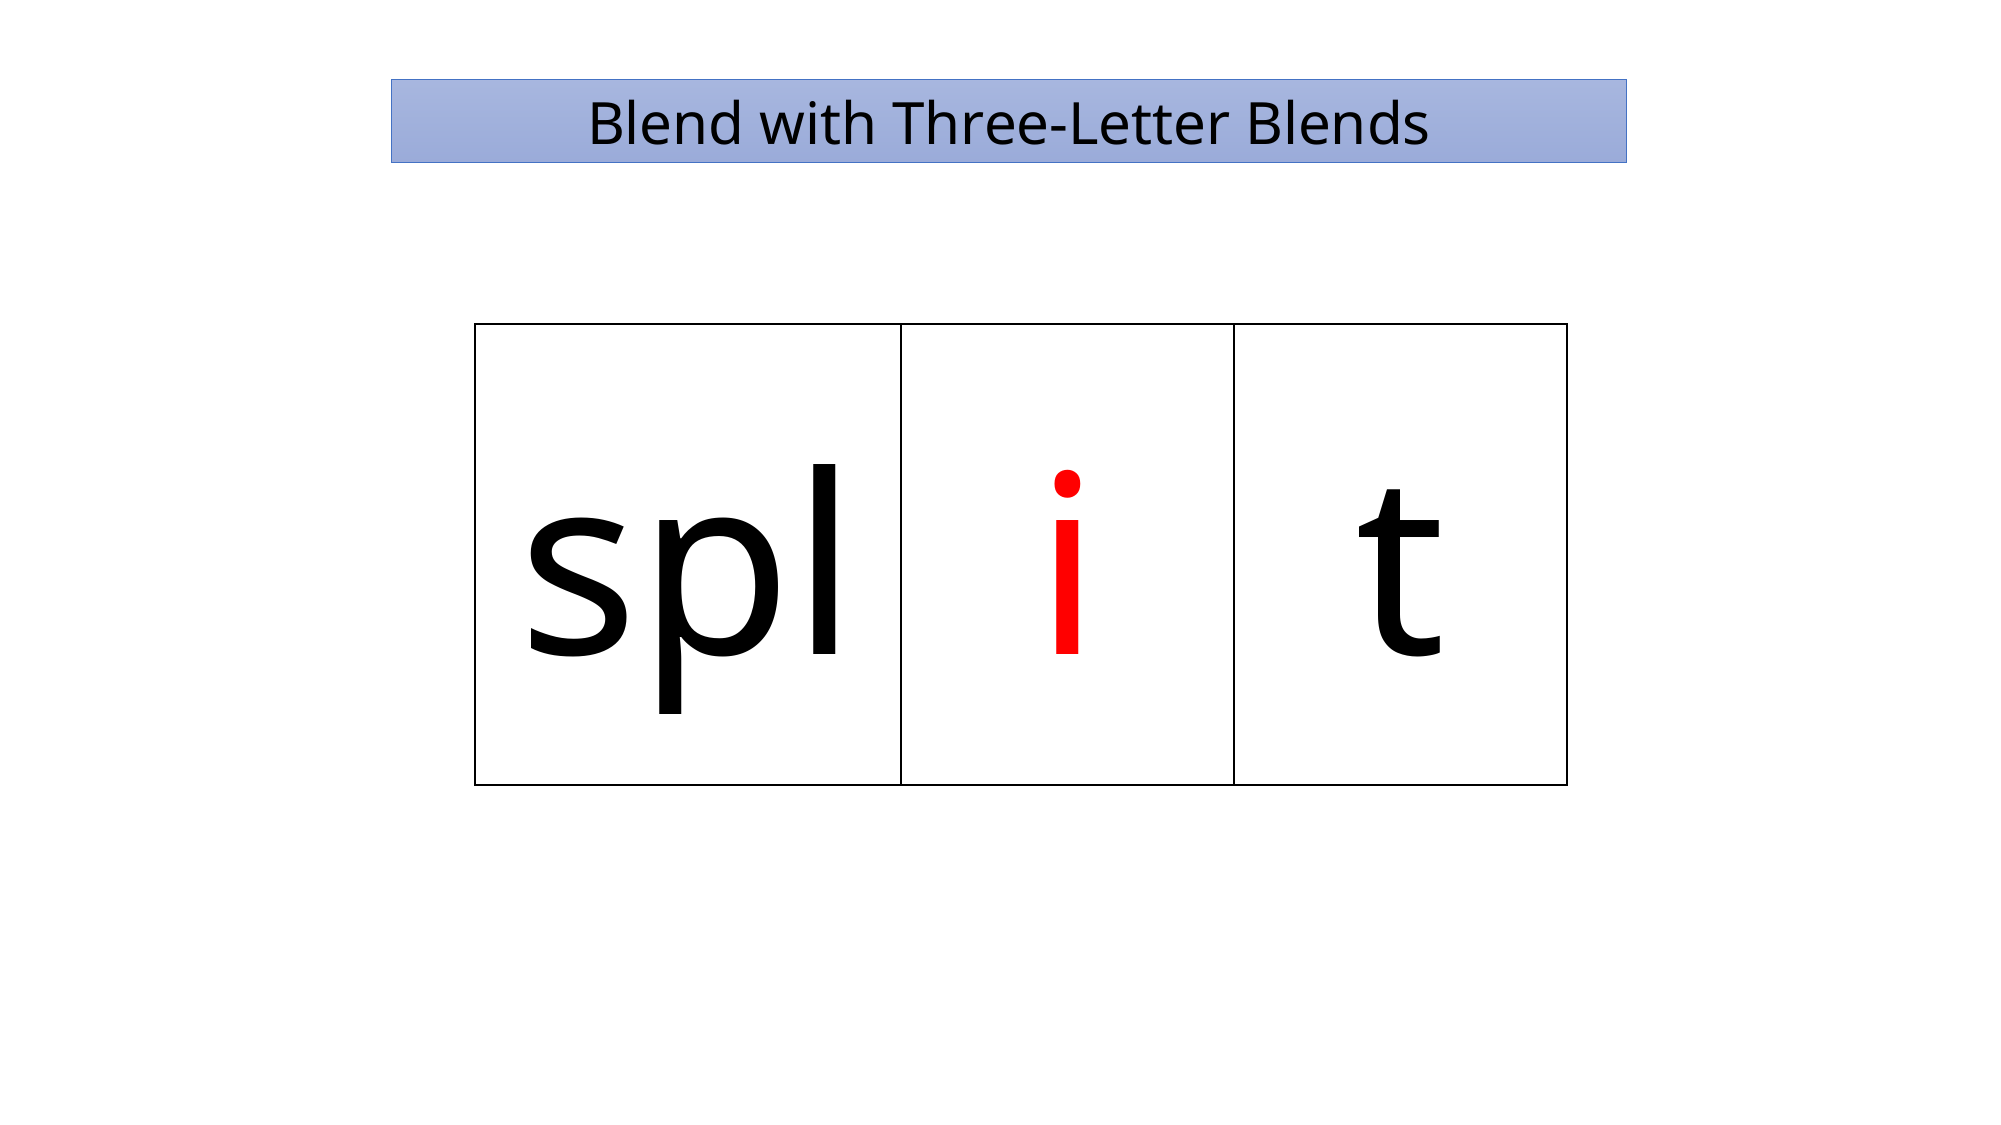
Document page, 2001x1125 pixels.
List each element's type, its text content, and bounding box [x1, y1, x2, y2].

text_box Blend with Three-Letter Blends [391, 79, 1627, 163]
text_box spl [474, 323, 900, 786]
text_box i [900, 323, 1233, 786]
text_box t [1233, 323, 1568, 786]
